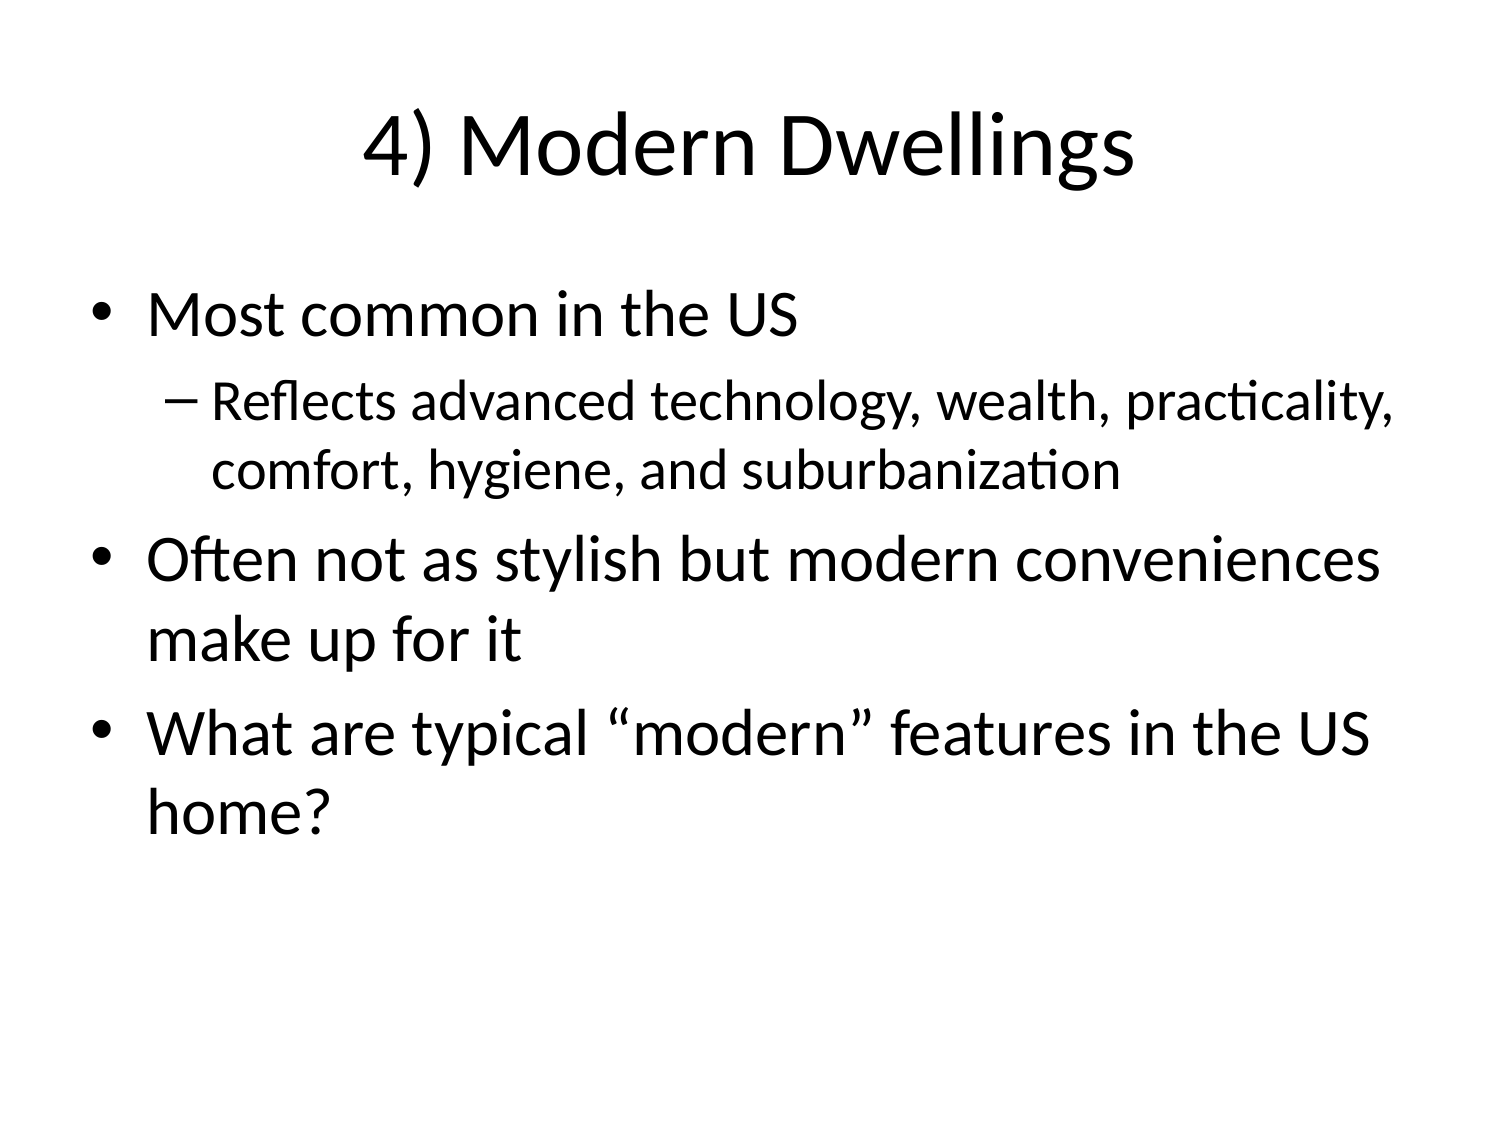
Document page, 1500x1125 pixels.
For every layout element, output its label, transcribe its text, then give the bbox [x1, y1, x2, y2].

list Most common in the US Reflects advanced technology, wealth, practicality, comfort, hygiene, and suburbanization Often not as stylish but modern conveniences make up for it What are typical “modern” features in the US home? [74, 262, 1426, 1006]
title 4) Modern Dwellings [74, 44, 1426, 233]
